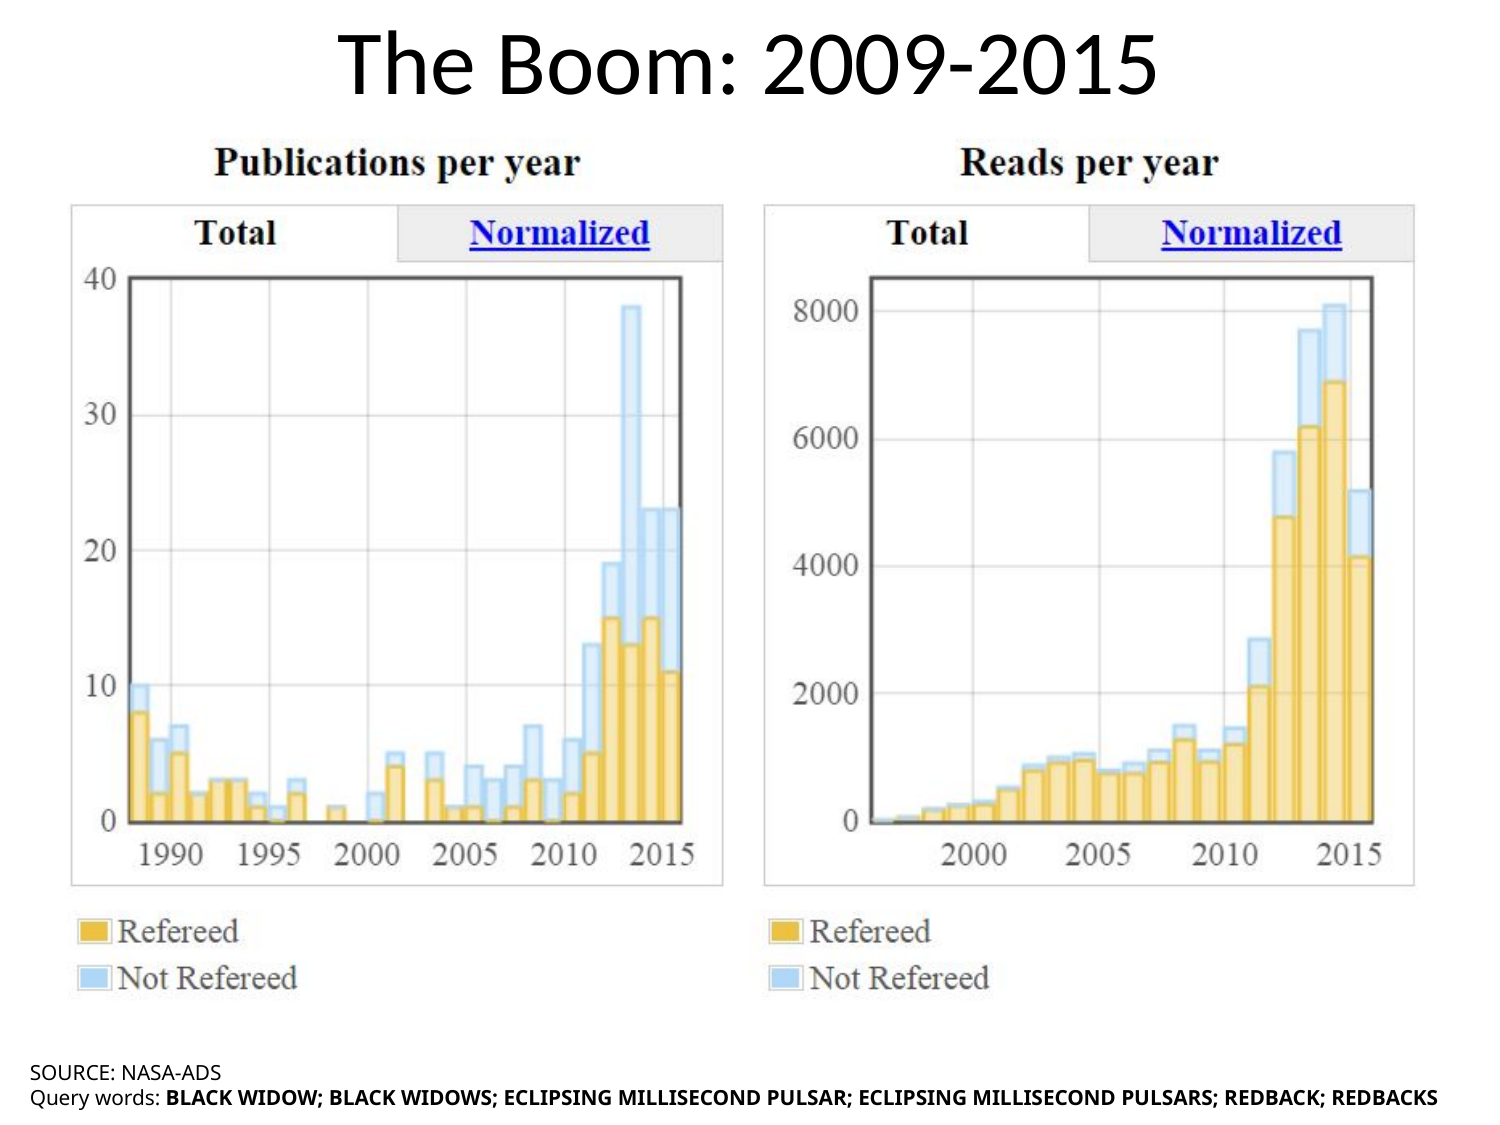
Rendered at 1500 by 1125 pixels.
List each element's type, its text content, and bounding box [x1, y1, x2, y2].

text_box The Boom: 2009-2015 [74, 0, 1425, 111]
text_box SOURCE: NASA-ADS Query words: BLACK WIDOW; BLACK WIDOWS; ECLIPSING MILLISECOND PULSAR; ECLIPSING MILLISECOND PULSARS; REDBACK; REDBACKS [14, 1052, 1457, 1118]
picture [55, 113, 1436, 1012]
